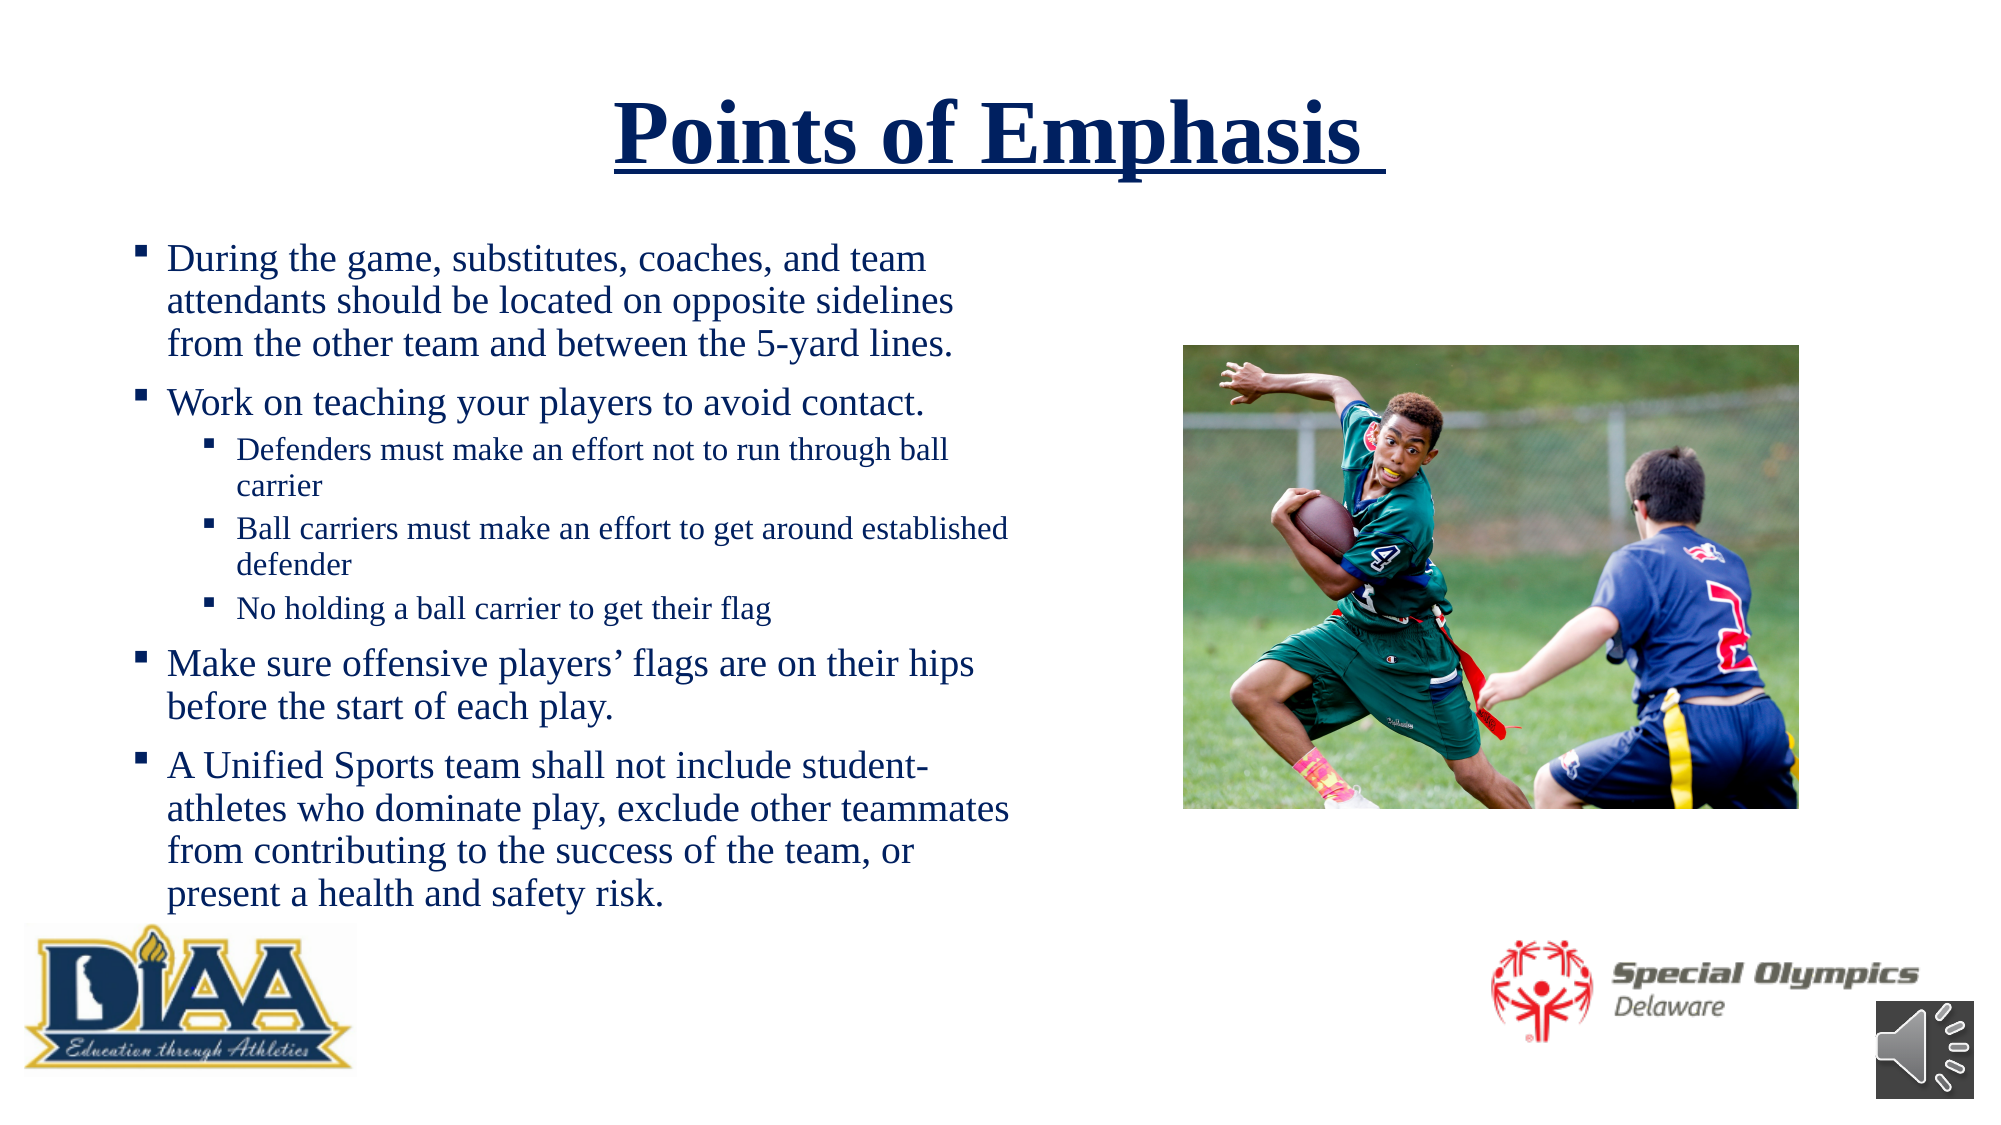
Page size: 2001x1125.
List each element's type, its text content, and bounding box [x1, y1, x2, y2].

picture [1182, 345, 1799, 809]
picture [1490, 919, 1975, 1100]
picture [24, 923, 357, 1077]
list During the game, substitutes, coaches, and team attendants should be located on opposite sidelines from the other team and between the 5‐yard lines. Work on teaching your players to avoid contact. Defenders must make an effort not to run through ball carrier Ball carriers must make an effort to get around established defender No holding a ball carrier to get their flag Make sure offensive players’ flags are on their hips before the start of each play. A Unified Sports team shall not include student-athletes who dominate play, exclude other teammates from contributing to the success of the team, or present a health and safety risk. [116, 229, 1042, 924]
title Points of Emphasis [137, 25, 1863, 243]
